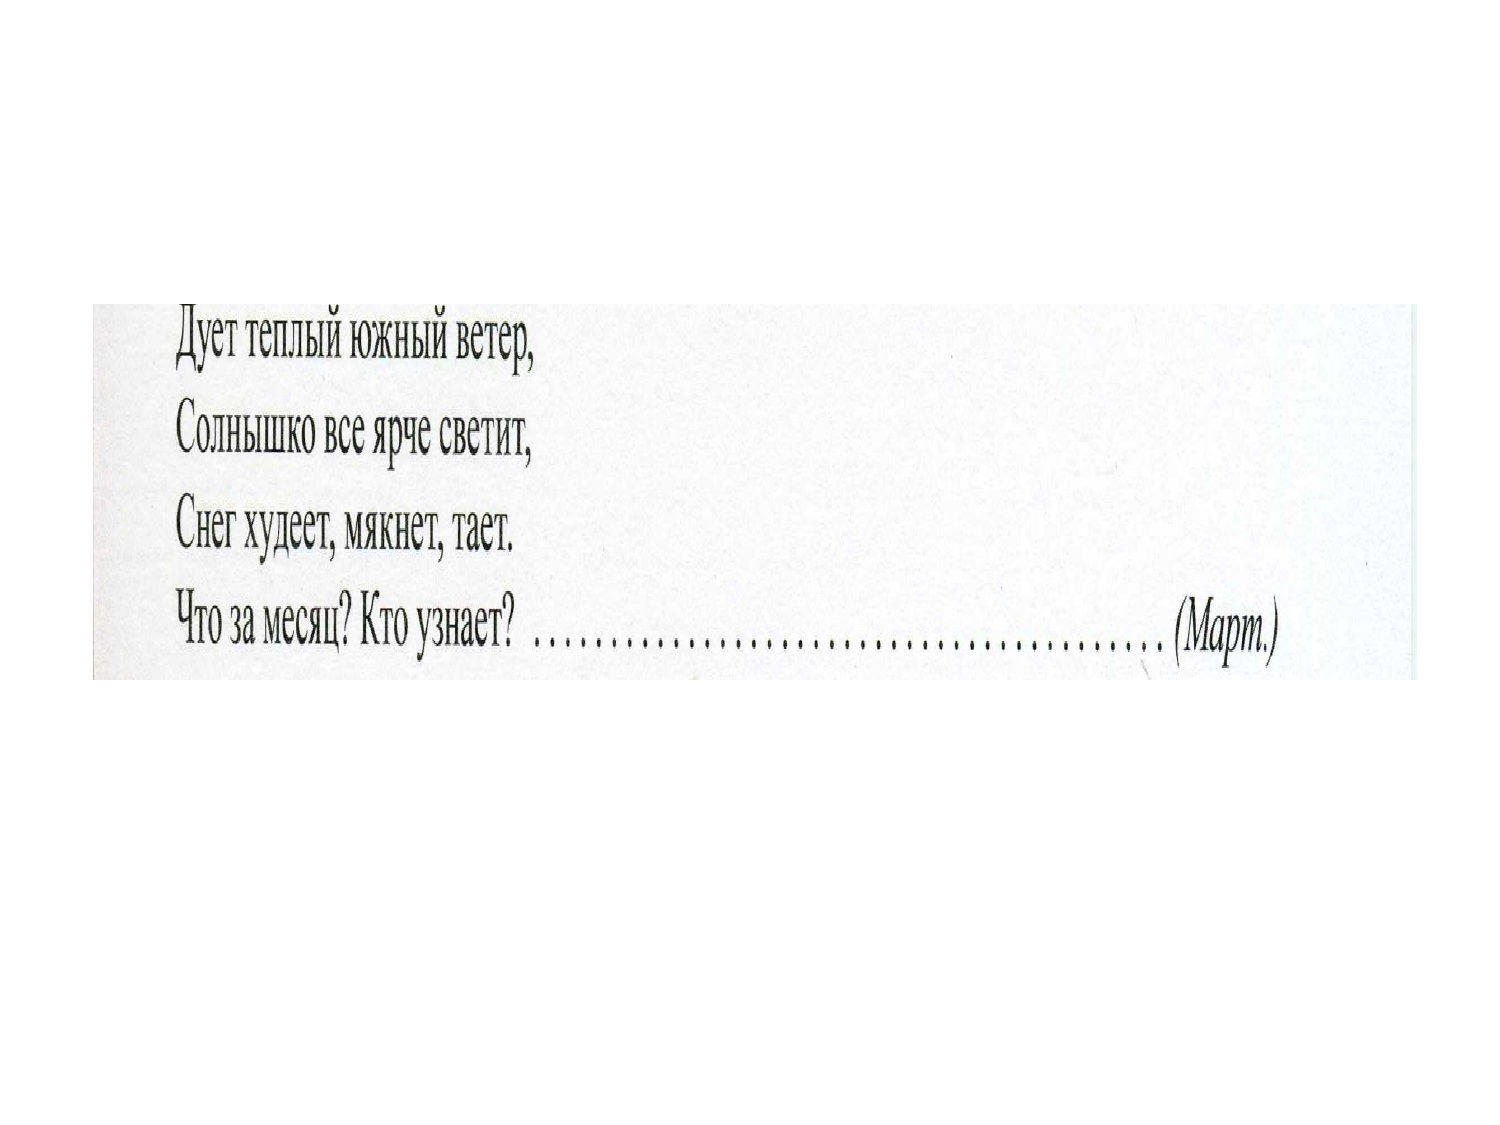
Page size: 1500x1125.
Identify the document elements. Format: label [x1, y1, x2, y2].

picture [93, 304, 1417, 680]
